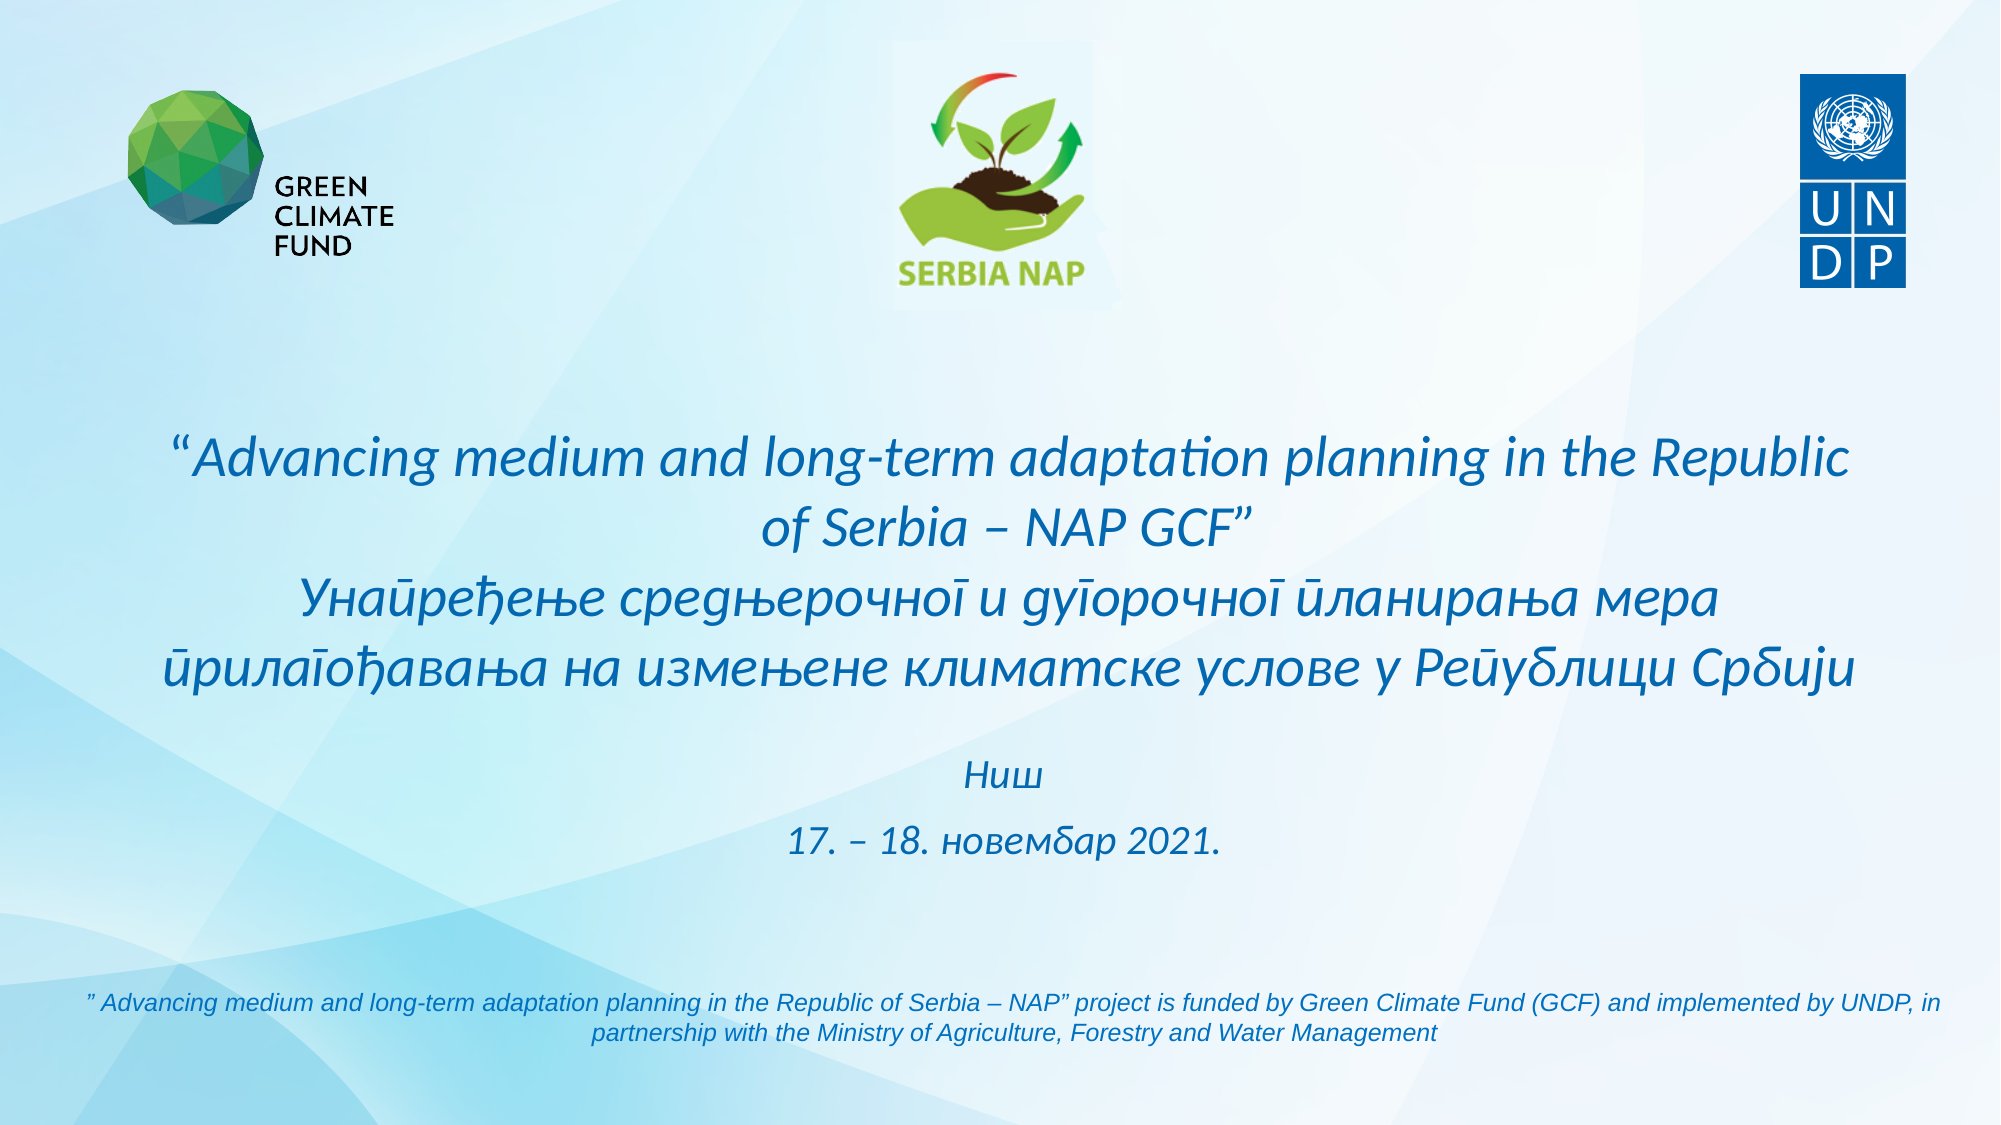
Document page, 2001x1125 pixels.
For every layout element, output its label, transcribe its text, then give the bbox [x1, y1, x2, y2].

text_box ” Advancing medium and long-term adaptation planning in the Republic of Serbia – NAP” project is funded by Green Climate Fund (GCF) and implemented by UNDP, in partnership with the Ministry of Agriculture, Forestry and Water Management [70, 978, 1962, 1054]
picture [1800, 74, 1906, 288]
table_cell 201.3 [0, 0, 2000, 1125]
subtitle Ниш 17. – 18. новембар 2021. [660, 744, 1347, 936]
text_box “Advancing medium and long-term adaptation planning in the Republic of Serbia – NAP GCF” Унапређење средњерочног и дугорочног планирања мера прилагођавања на измењене климатске услове у Републици Србији [140, 341, 1879, 706]
picture [120, 83, 400, 363]
picture [878, 40, 1122, 310]
